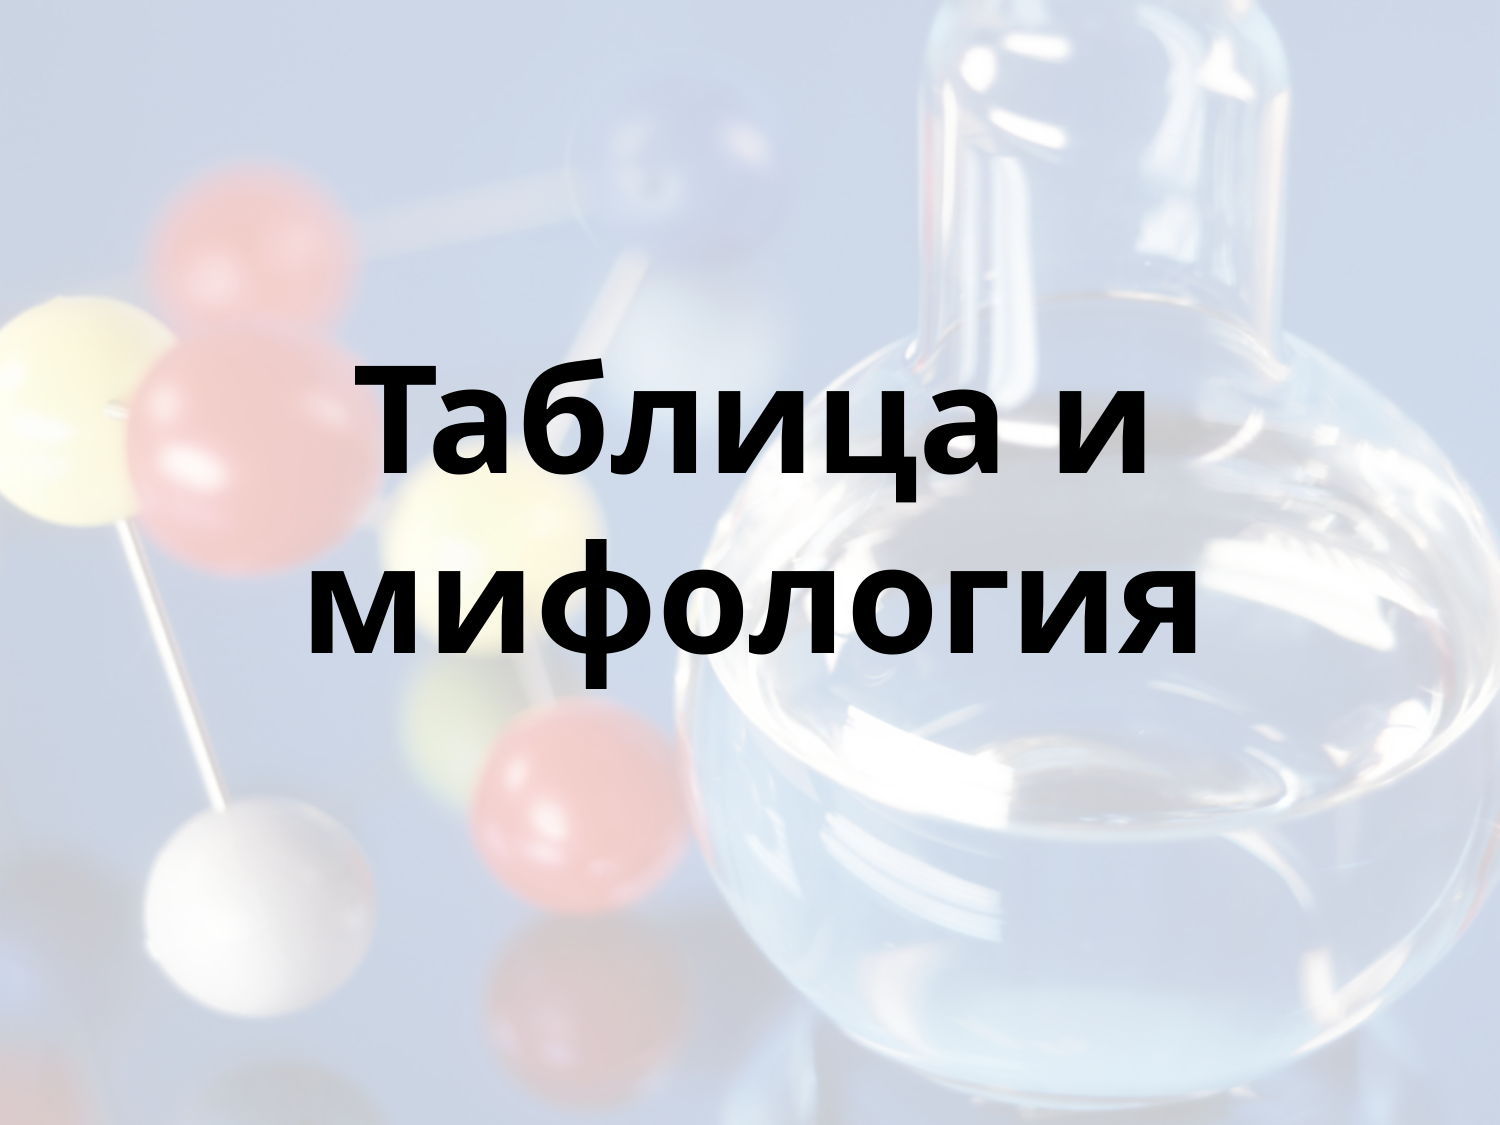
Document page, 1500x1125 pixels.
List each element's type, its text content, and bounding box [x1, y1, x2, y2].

title Таблица и мифология [117, 222, 1393, 786]
